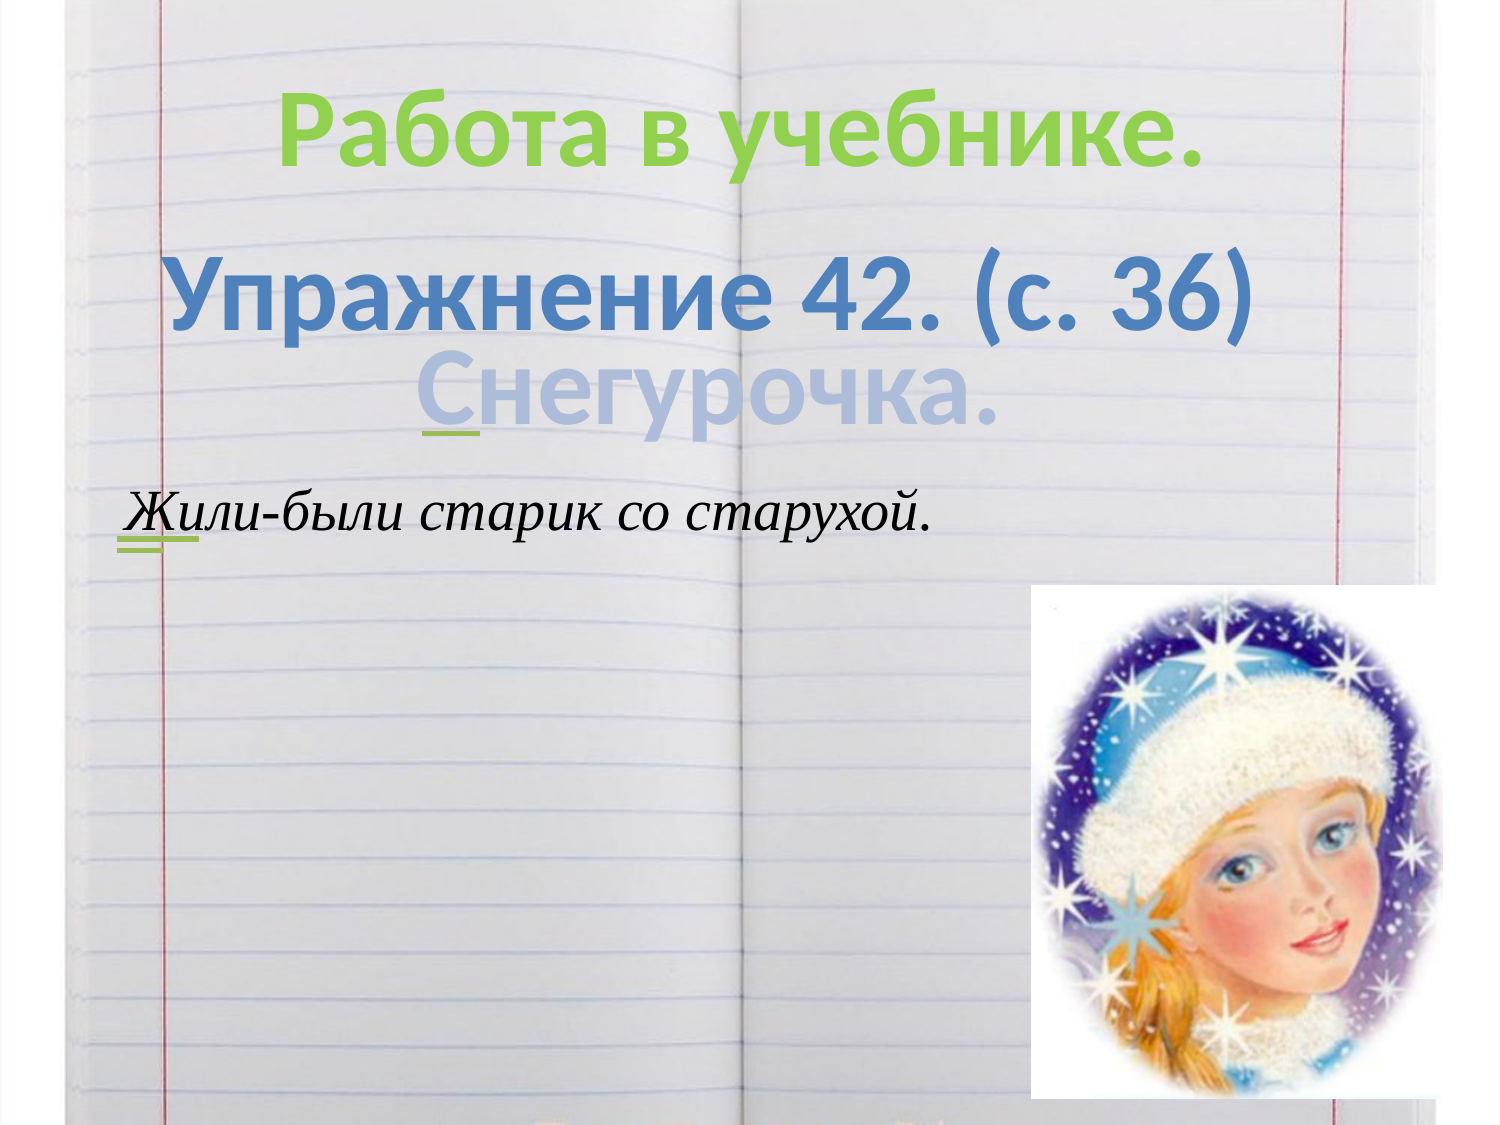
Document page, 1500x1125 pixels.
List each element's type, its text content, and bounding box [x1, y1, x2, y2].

picture [0, 0, 1500, 1125]
text_box Упражнение 42. (с. 36) [146, 210, 1273, 361]
text_box Работа в учебнике. [261, 46, 1224, 197]
text_box Жили-были старик со старухой. [109, 464, 949, 550]
text_box Снегурочка. [401, 304, 1018, 455]
